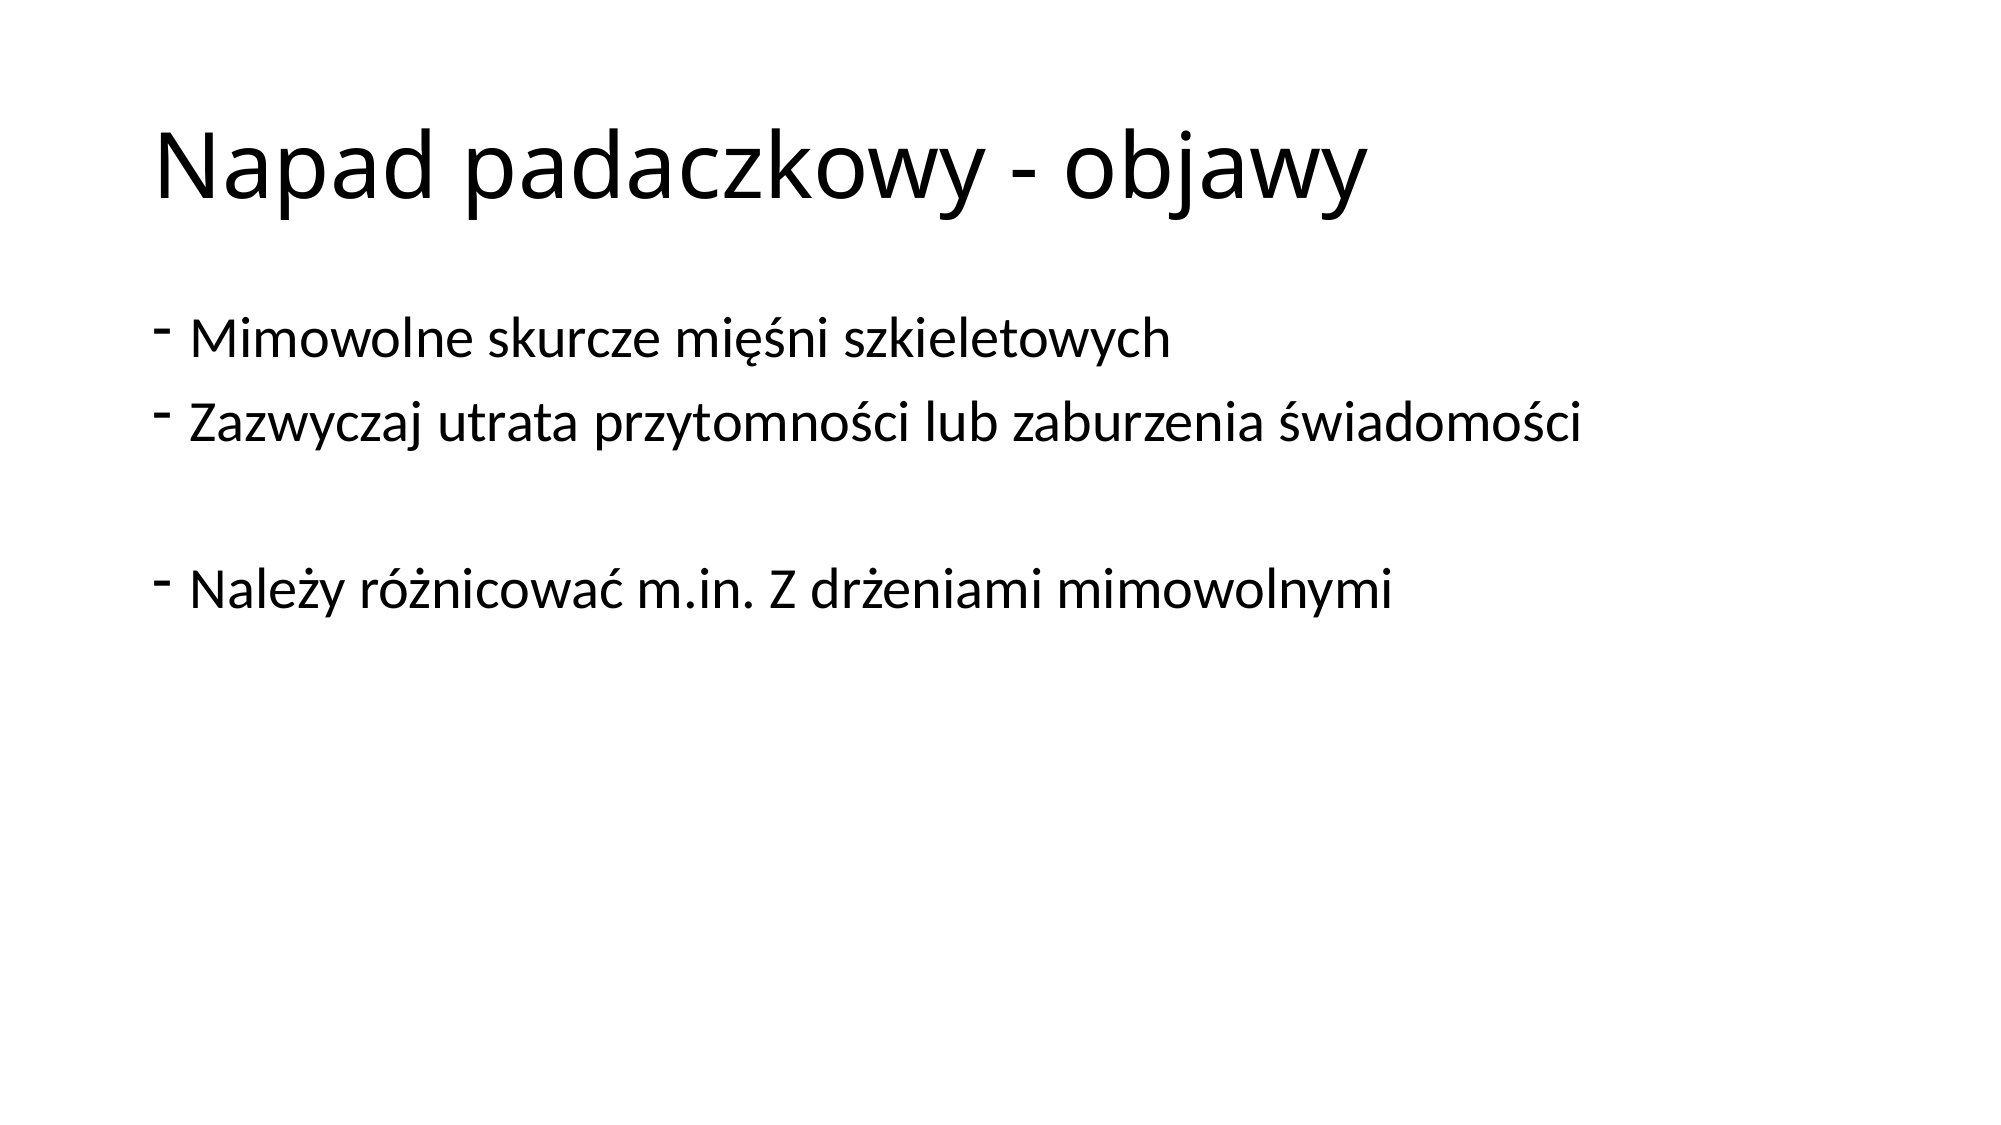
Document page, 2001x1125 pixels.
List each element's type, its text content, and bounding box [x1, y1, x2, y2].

list Mimowolne skurcze mięśni szkieletowych Zazwyczaj utrata przytomności lub zaburzenia świadomości Należy różnicować m.in. Z drżeniami mimowolnymi [137, 299, 1863, 1014]
title Napad padaczkowy - objawy [137, 59, 1863, 278]
